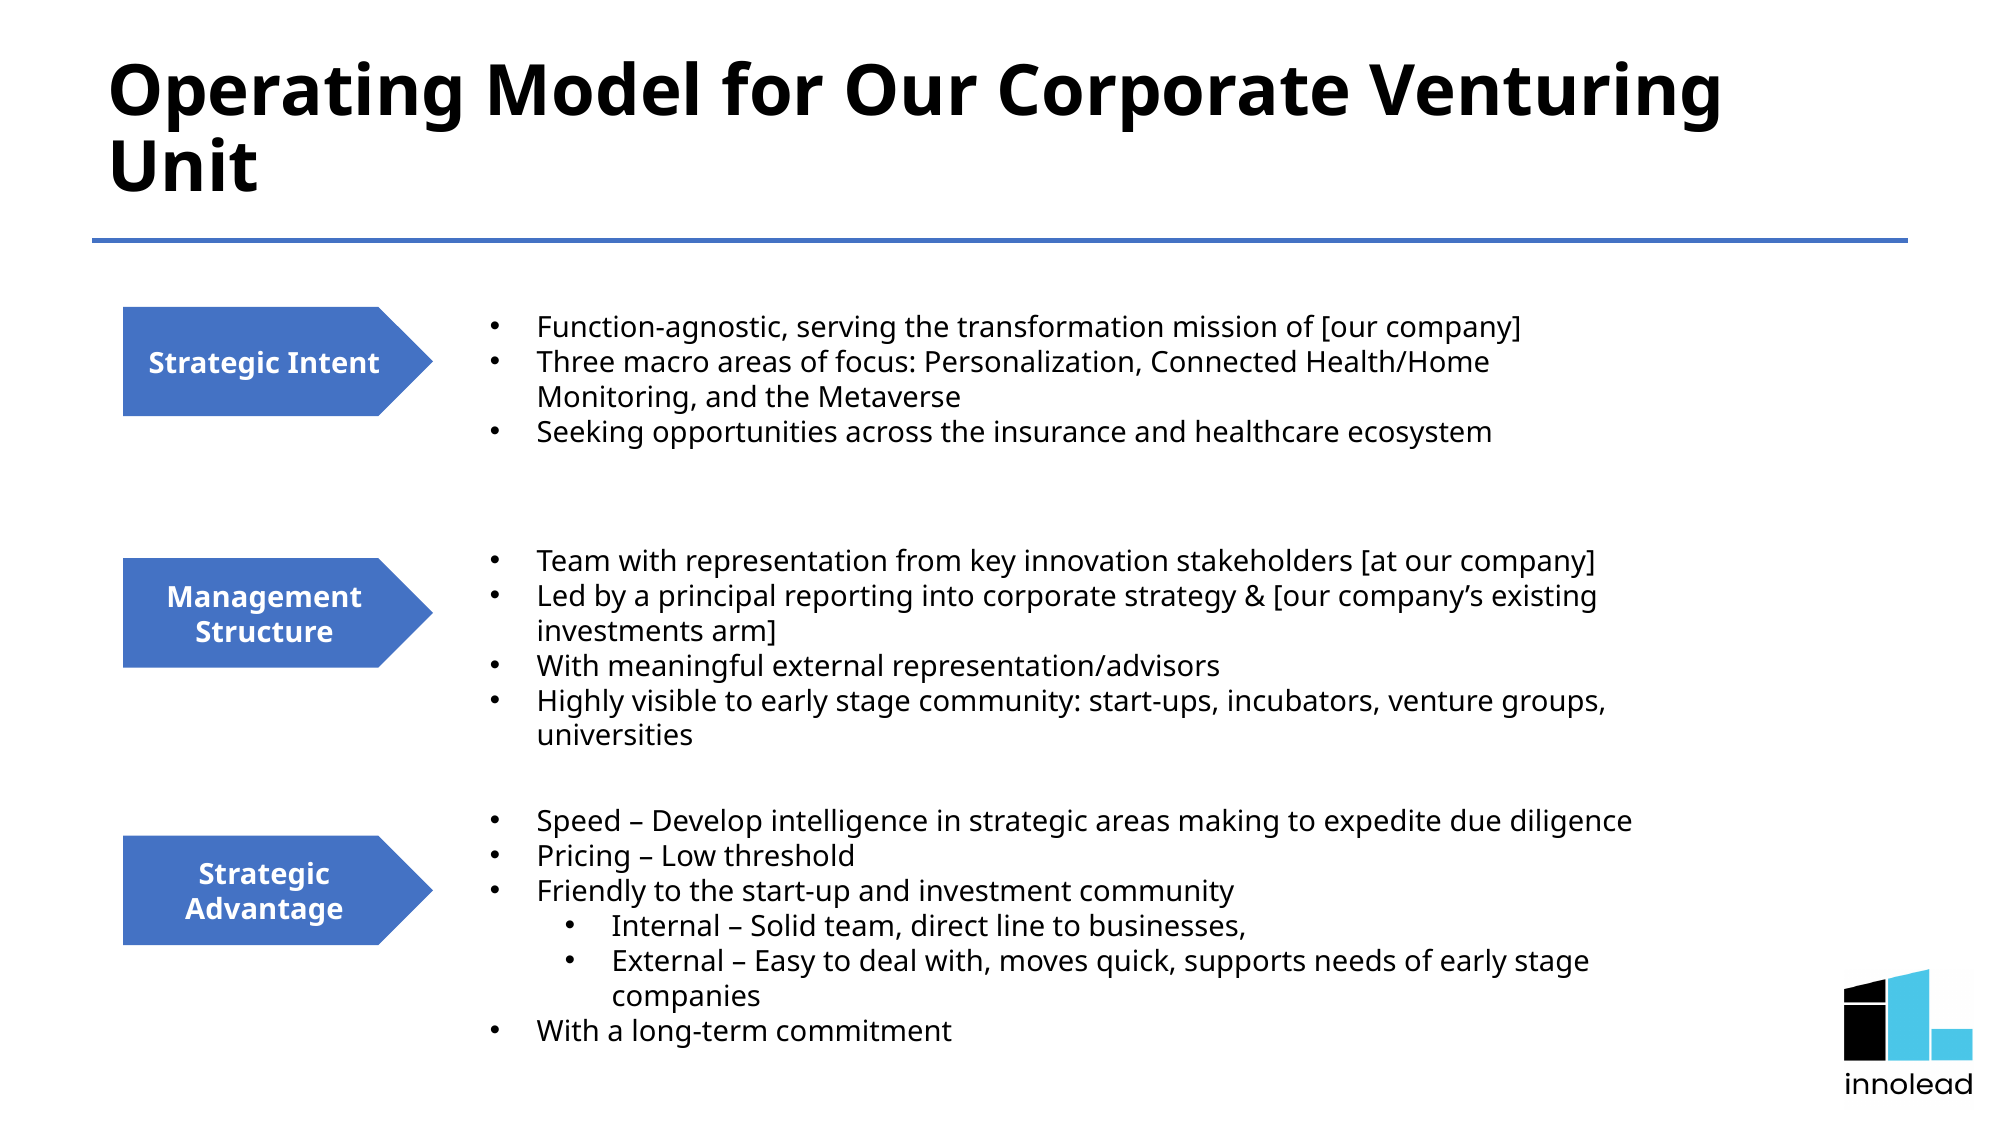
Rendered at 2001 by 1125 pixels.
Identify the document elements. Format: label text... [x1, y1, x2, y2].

text_box Management Structure [122, 557, 434, 668]
text_box Speed – Develop intelligence in strategic areas making to expedite due diligence Pricing – Low threshold Friendly to the start-up and investment community Internal – Solid team, direct line to businesses, External – Easy to deal with, moves quick, supports needs of early stage companies With a long-term commitment [475, 787, 1705, 1062]
text_box Strategic Intent [122, 306, 434, 417]
picture [1844, 969, 1974, 1110]
text_box Strategic Advantage [122, 835, 434, 946]
title Operating Model for Our Corporate Venturing Unit [92, 22, 1908, 238]
text_box Function-agnostic, serving the transformation mission of [our company] Three macro areas of focus: Personalization, Connected Health/Home Monitoring, and the Metaverse Seeking opportunities across the insurance and healthcare ecosystem [475, 293, 1590, 463]
text_box Team with representation from key innovation stakeholders [at our company] Led by a principal reporting into corporate strategy & [our company’s existing investments arm] With meaningful external representation/advisors Highly visible to early stage community: start-ups, incubators, venture groups, universities [475, 527, 1752, 767]
